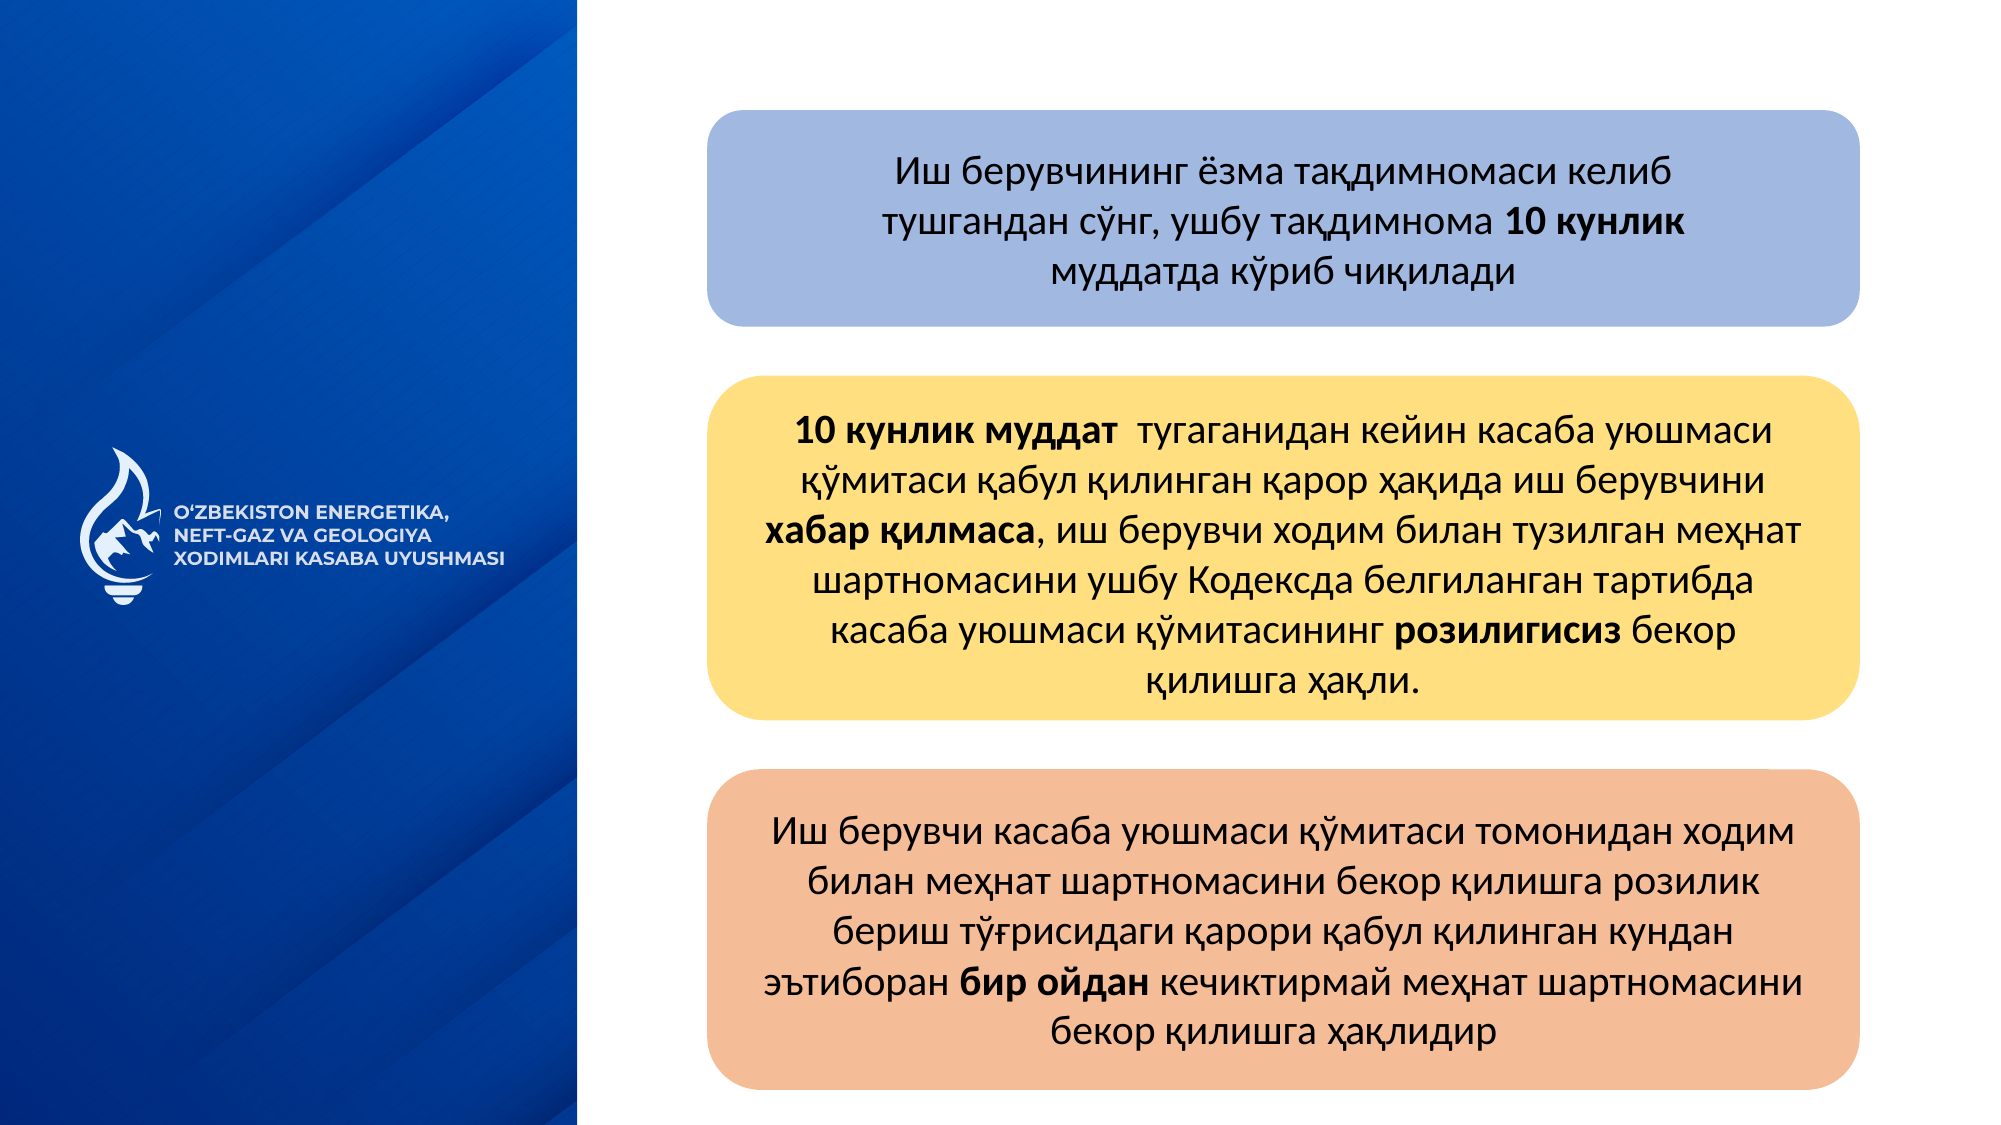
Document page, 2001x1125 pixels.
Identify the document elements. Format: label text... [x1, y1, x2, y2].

text_box Иш берувчининг ёзма тақдимномаси келиб тушгандан сўнг, ушбу тақдимнома 10 кунлик муддатда кўриб чиқилади [783, 135, 1784, 300]
text_box 10 кунлик муддат тугаганидан кейин касаба уюшмаси қўмитаси қабул қилинган қарор ҳақида иш берувчини хабар қилмаса, иш берувчи ходим билан тузилган меҳнат шартномасини ушбу Кодексда белгиланган тартибда касаба уюшмаси қўмитасининг розилигисиз бекор қилишга ҳақли. [738, 394, 1829, 710]
picture [0, 0, 578, 1125]
text_box [707, 769, 1860, 1090]
text_box Иш берувчи касаба уюшмаси қўмитаси томонидан ходим билан меҳнат шартномасини бекор қилишга розилик бериш тўғрисидаги қарори қабул қилинган кундан эътиборан бир ойдан кечиктирмай меҳнат шартномасини бекор қилишга ҳақлидир [738, 795, 1829, 1061]
text_box [707, 375, 1860, 721]
text_box [707, 110, 1860, 327]
